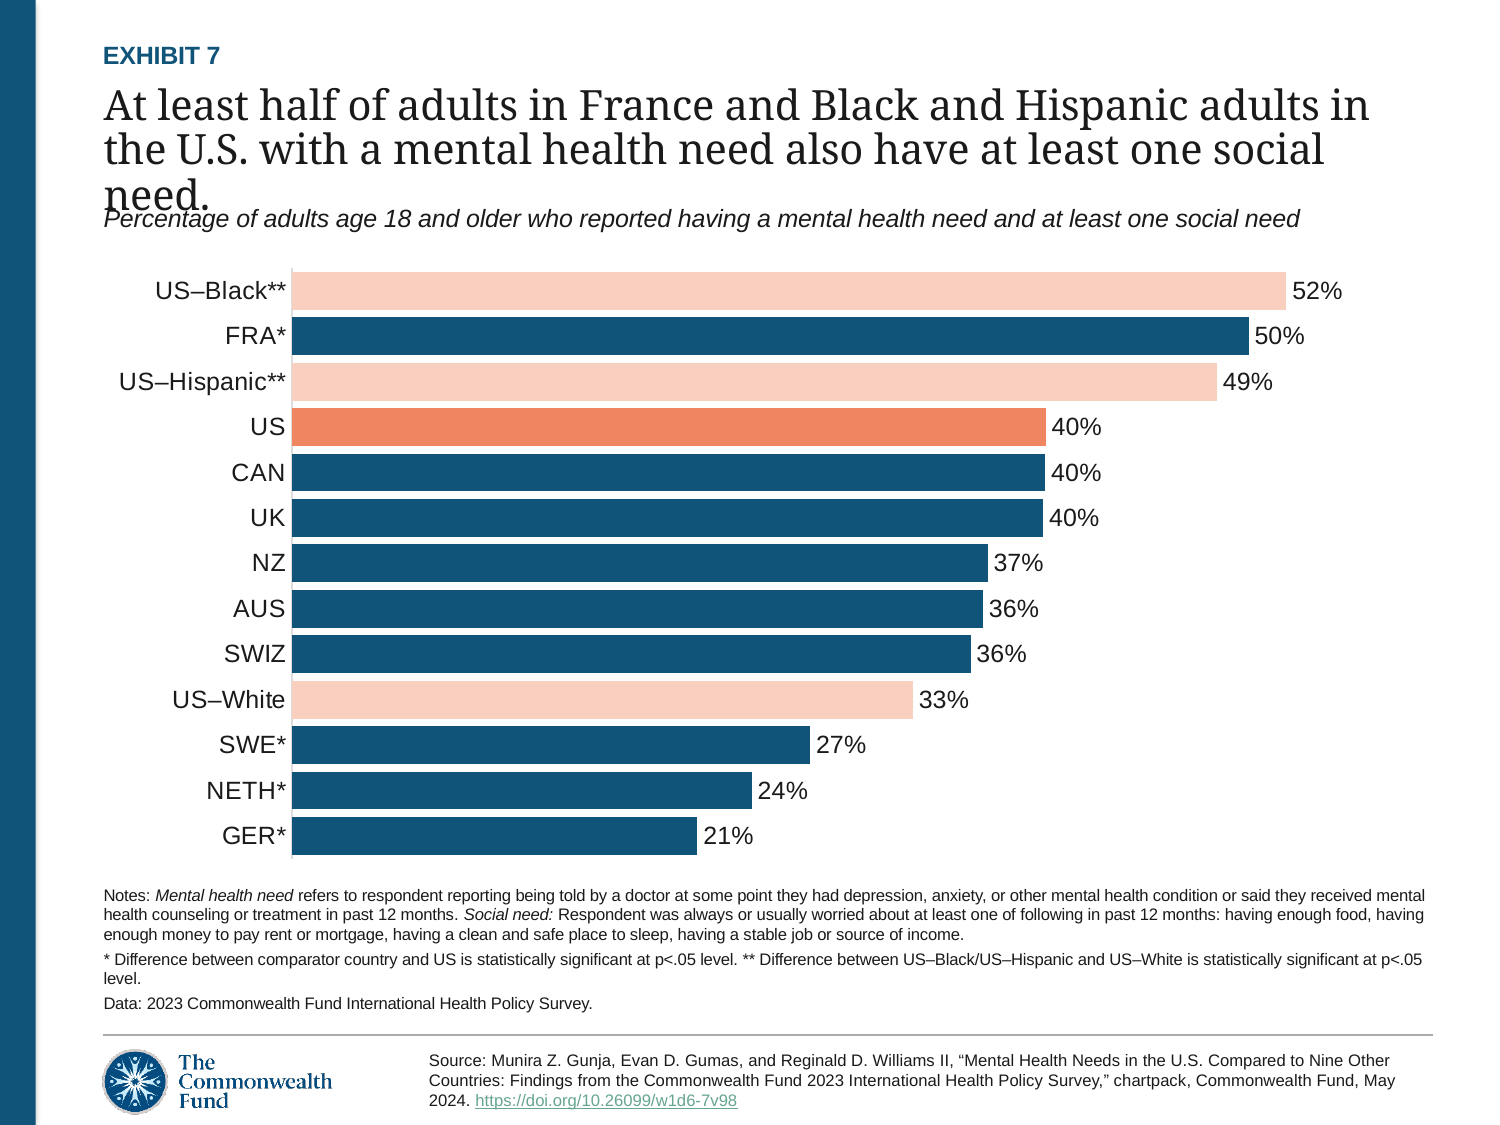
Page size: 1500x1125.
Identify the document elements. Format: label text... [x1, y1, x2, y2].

text_box EXHIBIT 7 [102, 29, 1402, 70]
picture [97, 1040, 340, 1118]
text_box Notes: Mental health need refers to respondent reporting being told by a doctor at some point they had depression, anxiety, or other mental health condition or said they received mental health counseling or treatment in past 12 months. Social need: Respondent was always or usually worried about at least one of following in past 12 months: having enough food, having enough money to pay rent or mortgage, having a clean and safe place to sleep, having a stable job or source of income. * Difference between comparator country and US is statistically significant at p<.05 level. ** Difference between US–Black/US–Hispanic and US–White is statistically significant at p<.05 level. Data: 2023 Commonwealth Fund International Health Policy Survey. [103, 897, 1431, 1013]
title At least half of adults in France and Black and Hispanic adults in the U.S. with a mental health need also have at least one social need. [103, 83, 1431, 202]
chart [103, 239, 1431, 890]
text_box Percentage of adults age 18 and older who reported having a mental health need and at least one social need [103, 202, 1431, 239]
